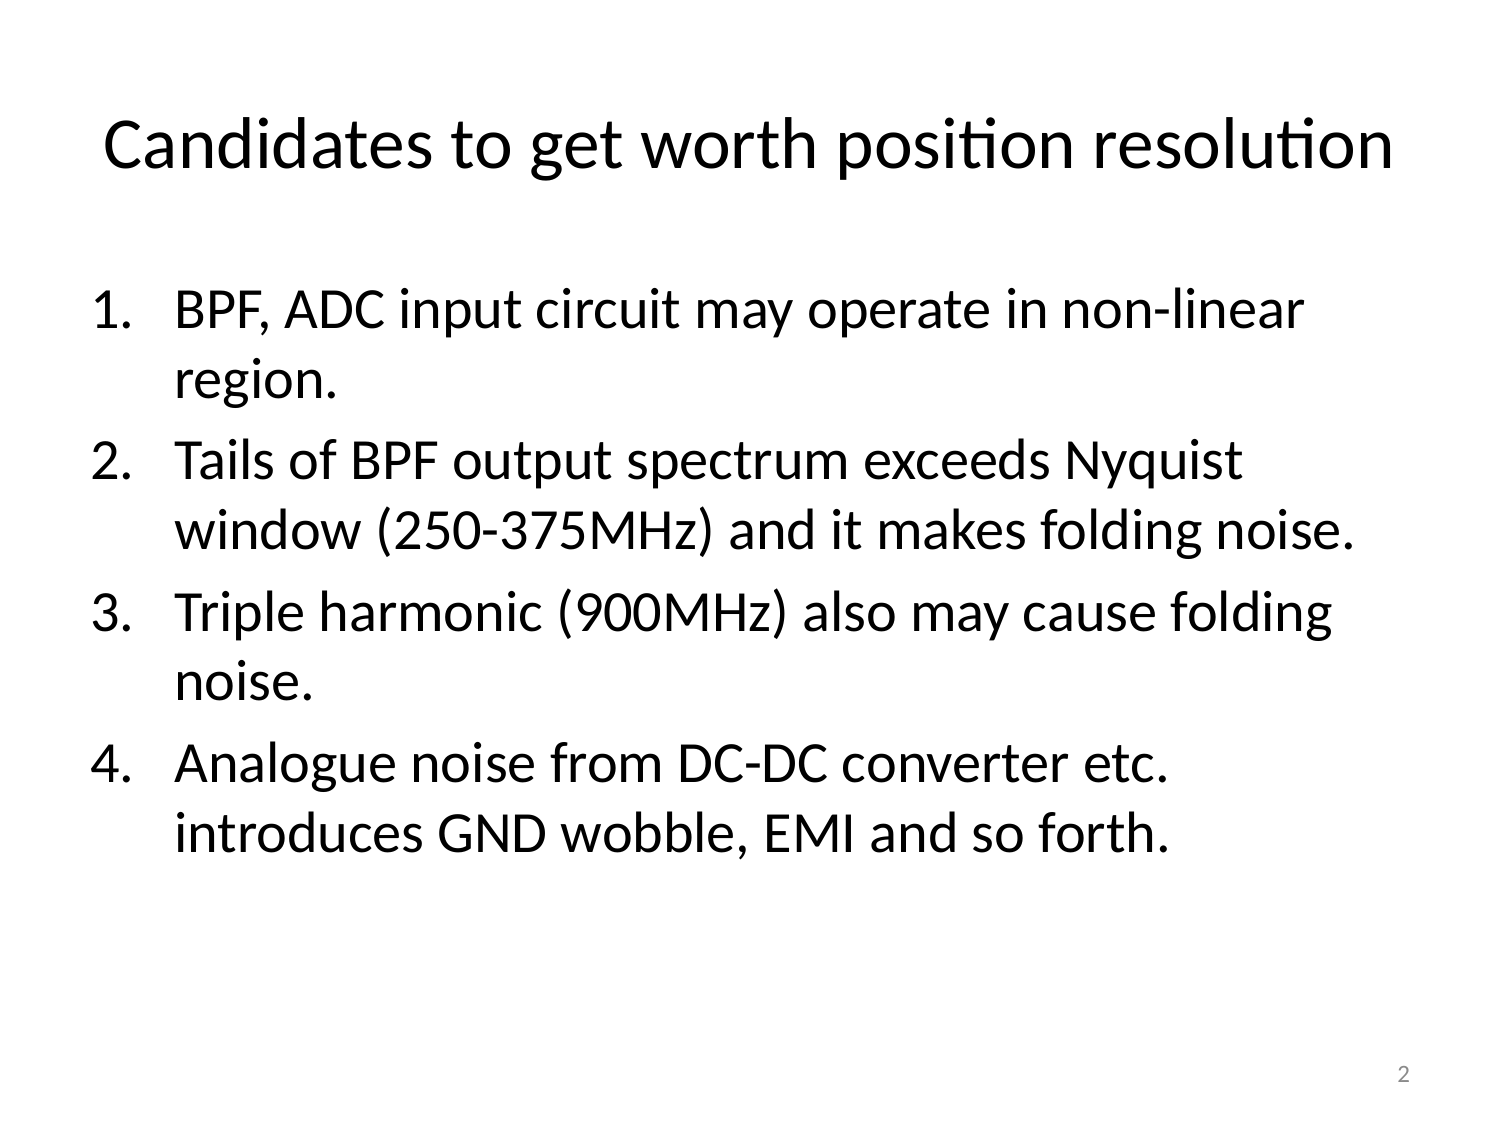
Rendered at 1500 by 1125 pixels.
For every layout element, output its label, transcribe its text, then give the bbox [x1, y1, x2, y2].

slide_number 2 [1074, 1042, 1425, 1103]
title Candidates to get worth position resolution [75, 45, 1425, 233]
list BPF, ADC input circuit may operate in non-linear region. Tails of BPF output spectrum exceeds Nyquist window (250-375MHz) and it makes folding noise. Triple harmonic (900MHz) also may cause folding noise. Analogue noise from DC-DC converter etc. introduces GND wobble, EMI and so forth. [75, 262, 1425, 1005]
